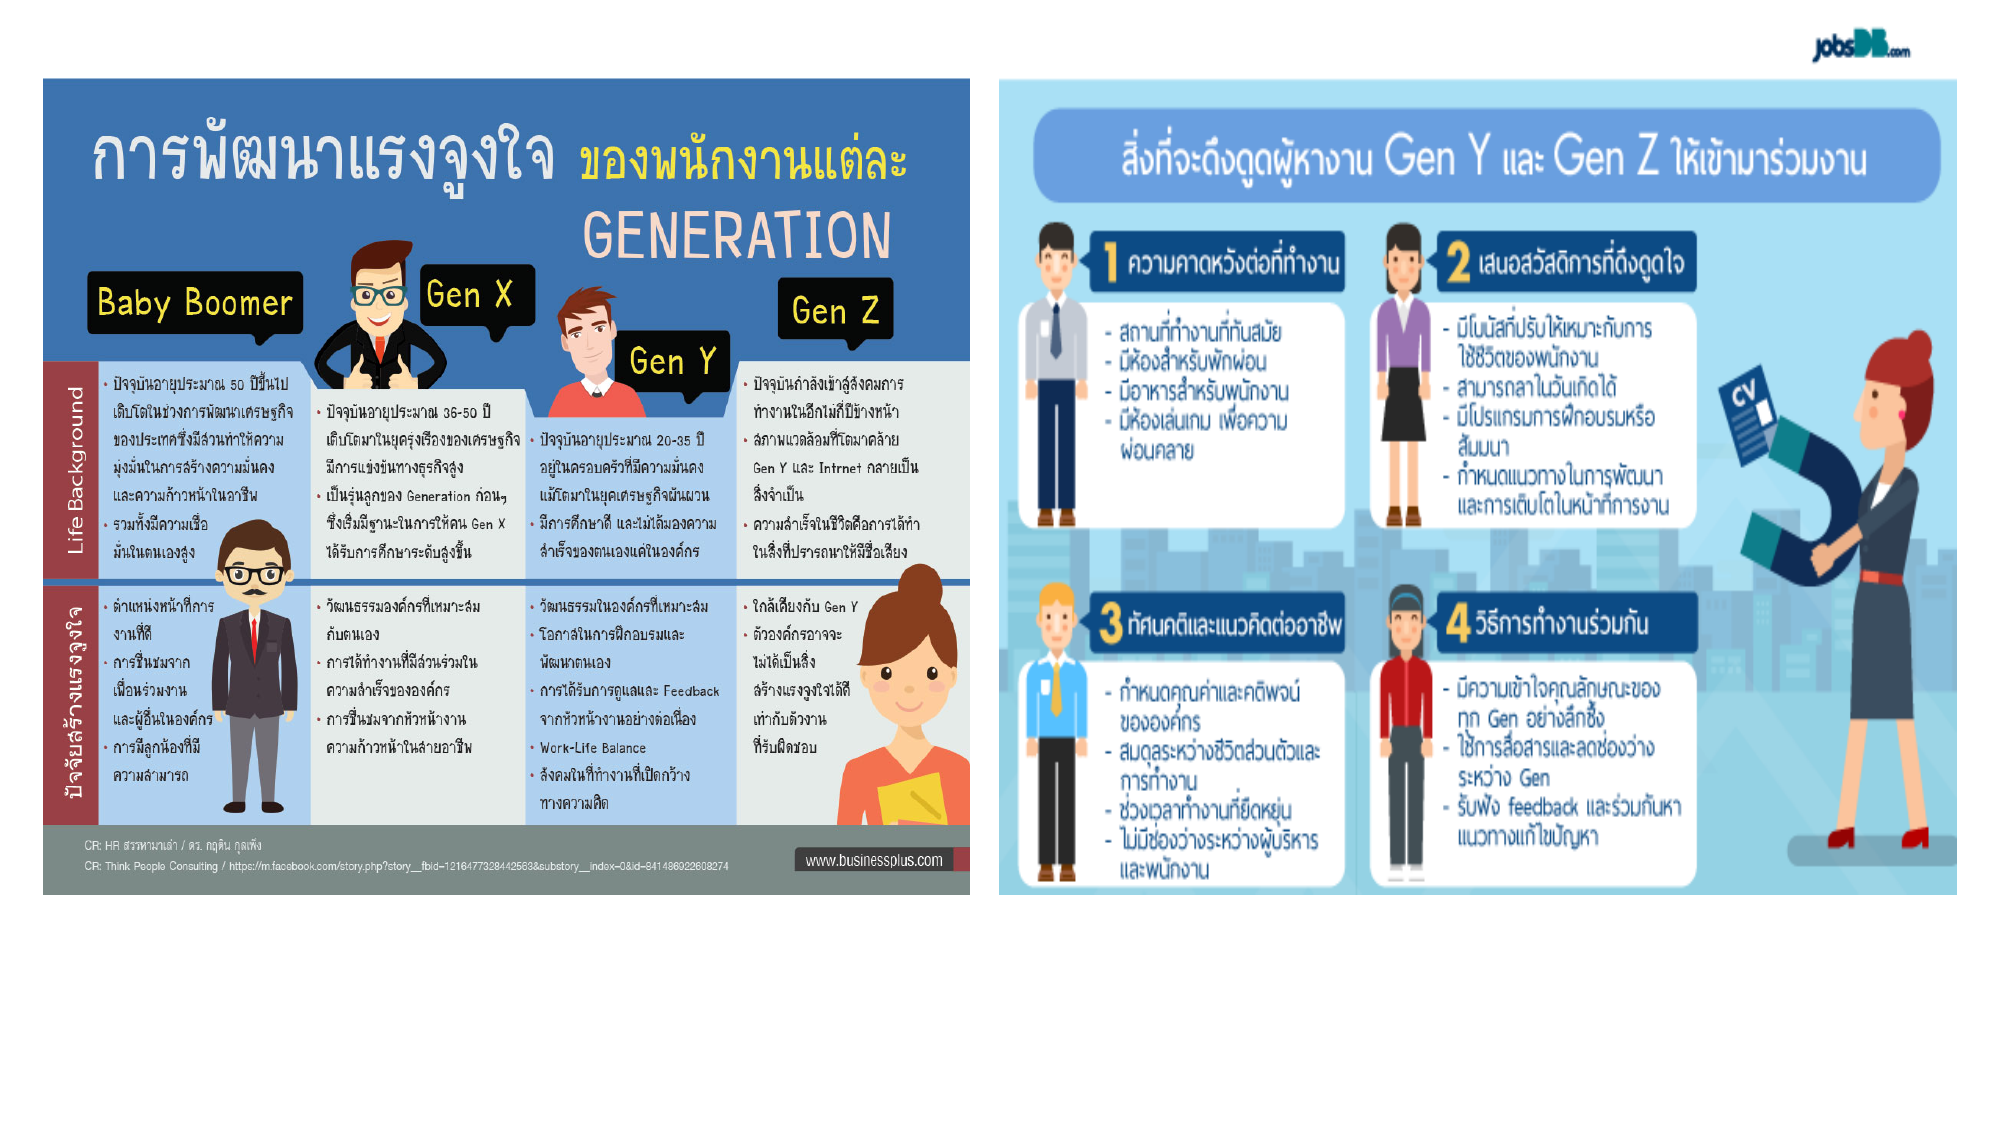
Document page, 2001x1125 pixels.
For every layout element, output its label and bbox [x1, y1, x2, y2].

picture [43, 78, 970, 895]
picture [999, 19, 1957, 895]
